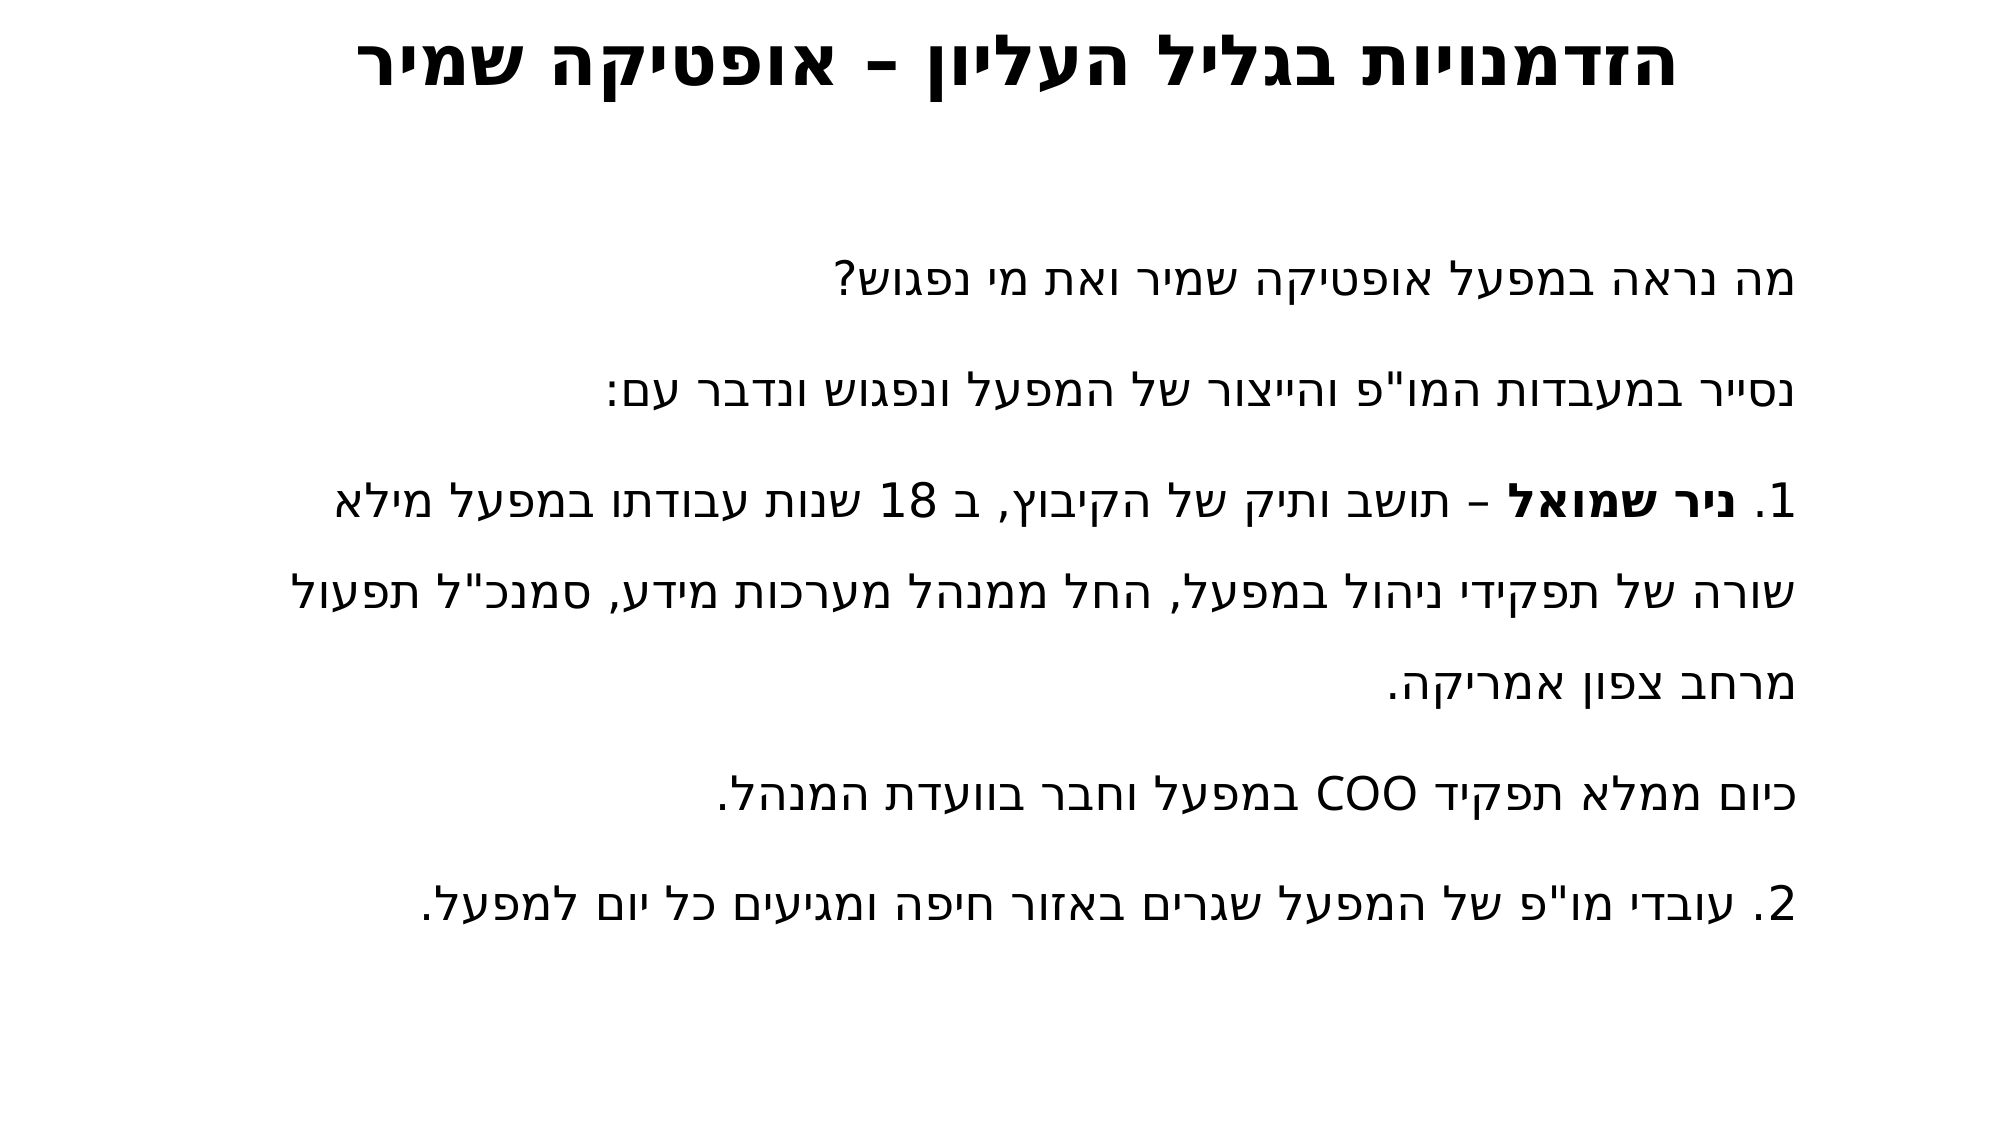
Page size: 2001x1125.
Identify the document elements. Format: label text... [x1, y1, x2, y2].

title הזדמנויות בגליל העליון – אופטיקה שמיר [177, 15, 1862, 109]
subtitle מה נראה במפעל אופטיקה שמיר ואת מי נפגוש? נסייר במעבדות המו"פ והייצור של המפעל ונפגוש ונדבר עם: 1. ניר שמואל – תושב ותיק של הקיבוץ, ב 18 שנות עבודתו במפעל מילא שורה של תפקידי ניהול במפעל, החל ממנהל מערכות מידע, סמנכ"ל תפעול מרחב צפון אמריקה. כיום ממלא תפקיד COO במפעל וחבר בוועדת המנהל. 2. עובדי מו"פ של המפעל שגרים באזור חיפה ומגיעים כל יום למפעל. [226, 206, 1813, 945]
